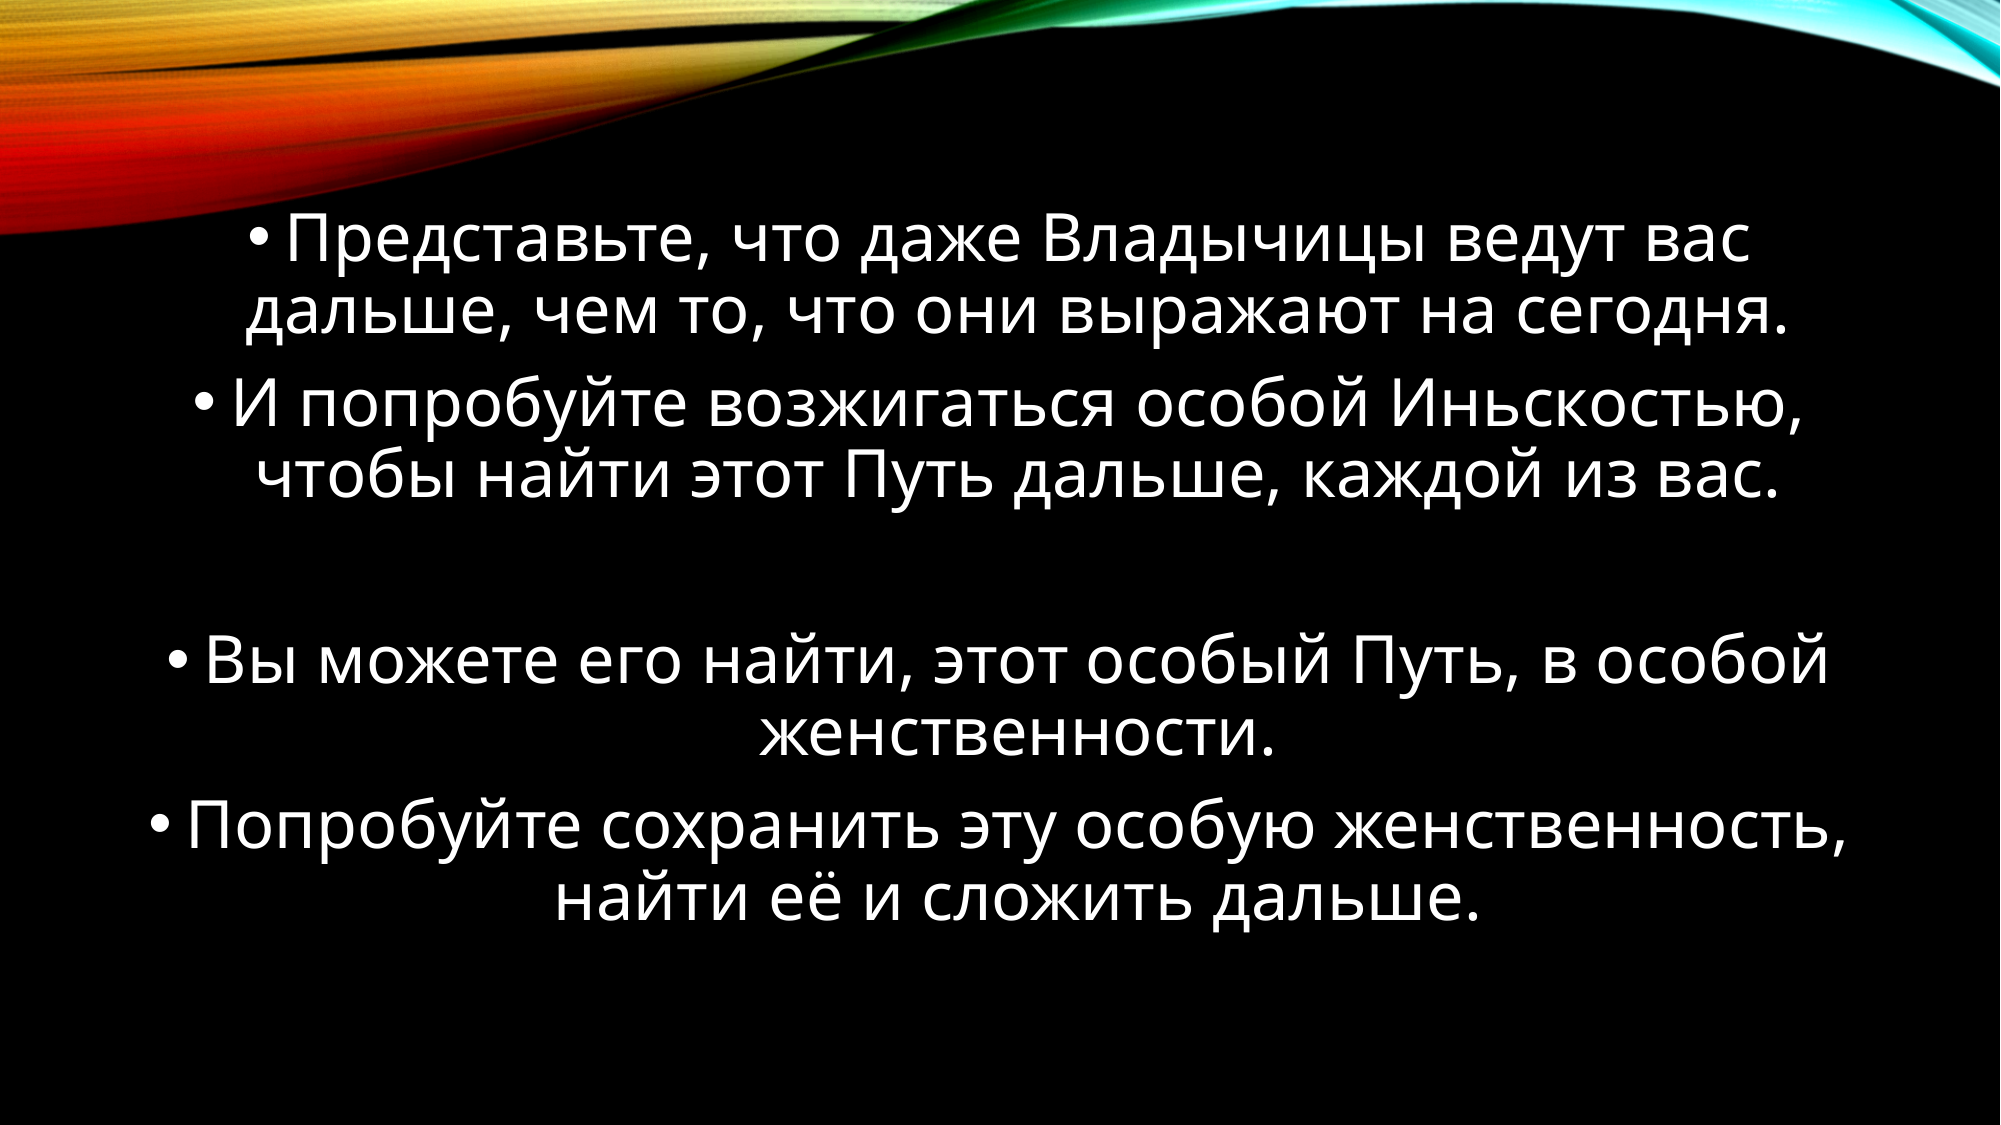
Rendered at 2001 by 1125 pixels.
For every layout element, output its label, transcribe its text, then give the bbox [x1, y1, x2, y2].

picture [0, 0, 2000, 237]
list Представьте, что даже Владычицы ведут вас дальше, чем то, что они выражают на сегодня. И попробуйте возжигаться особой Иньскостью, чтобы найти этот Путь дальше, каждой из вас. Вы можете его найти, этот особый Путь, в особой женственности. Попробуйте сохранить эту особую женственность, найти её и сложить дальше. [112, 196, 1888, 1021]
